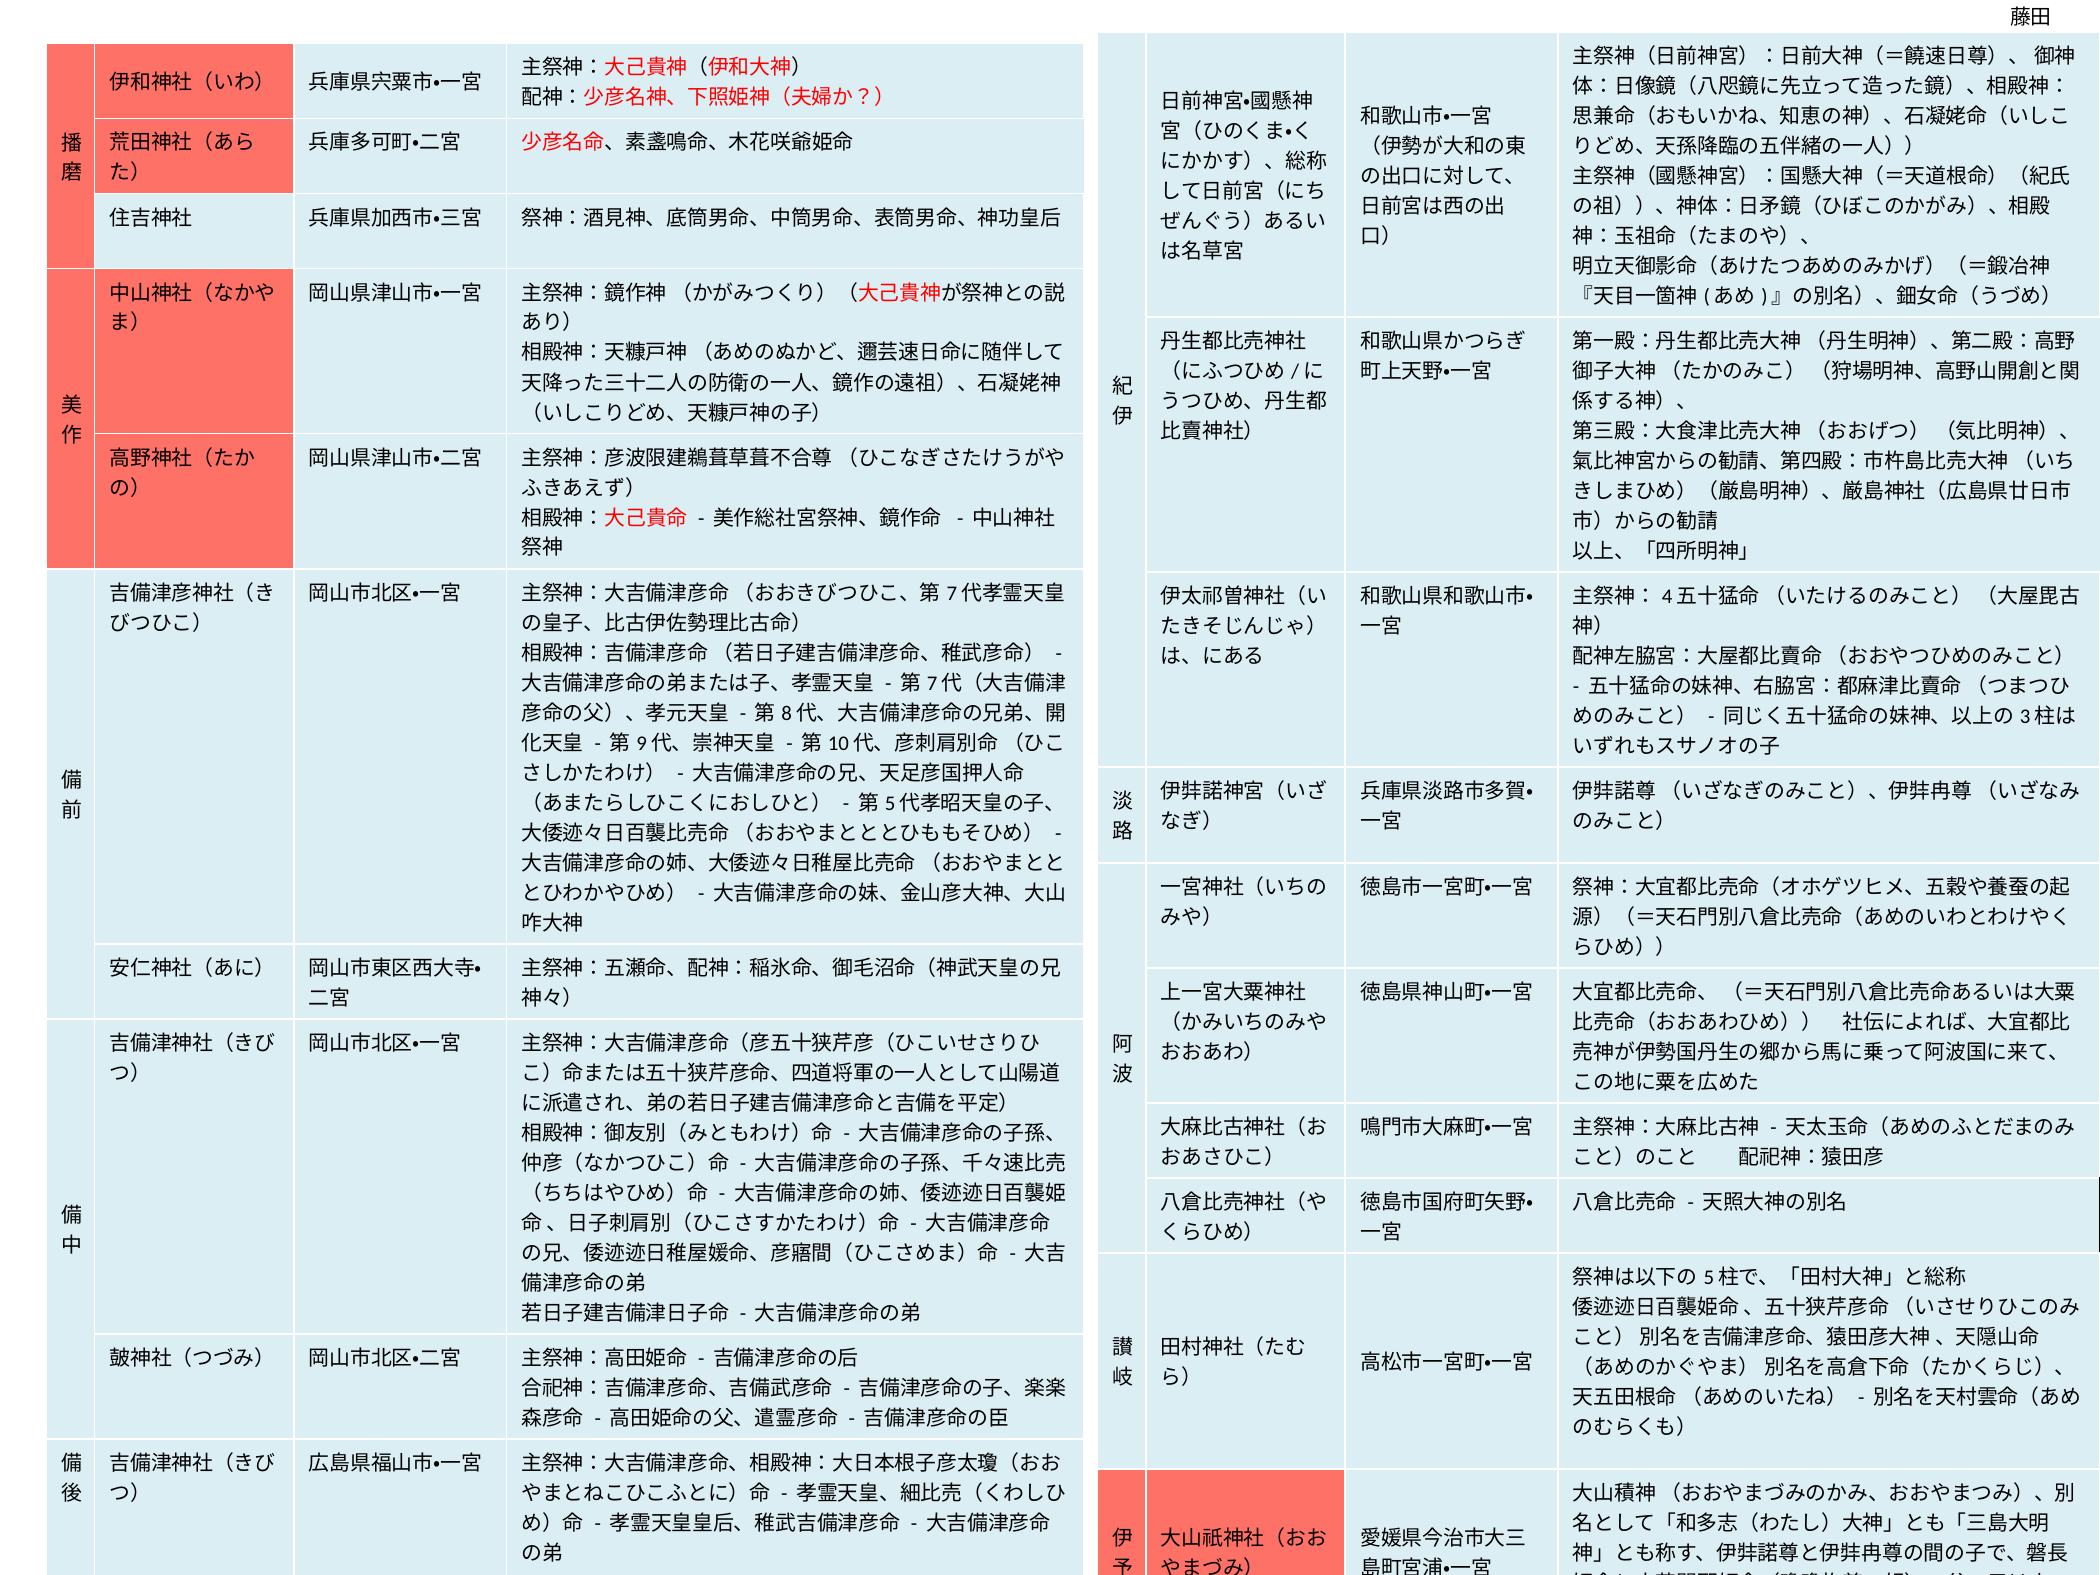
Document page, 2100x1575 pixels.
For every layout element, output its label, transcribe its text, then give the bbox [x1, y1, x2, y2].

table_cell 皷神社（つづみ） [95, 1335, 293, 1438]
table_cell 吉備津神社（きびつ） [95, 1440, 293, 1574]
table_cell 鳴門市大麻町・一宮 [1346, 1104, 1557, 1177]
table_cell 岡山県津山市・二宮 [295, 434, 506, 568]
table_cell 八倉比売命 - 天照大神の別名 [1559, 1179, 2099, 1252]
table_header 和歌山市・一宮 （伊勢が大和の東の出口に対して、日前宮は西の出口） [1346, 33, 1557, 316]
table_cell 第一殿：丹生都比売大神 （丹生明神）、第二殿：高野御子大神 （たかのみこ） （狩場明神、高野山開創と関係する神）、 第三殿：大食津比売大神 （おおげつ） （気比明神）、氣比神宮からの勧請、第四殿：市杵島比売大神 （いちきしまひめ）（厳島明神）、厳島神社（広島県廿日市市）からの勧請 以上、「四所明神」 [1559, 318, 2100, 571]
table_cell 兵庫多可町・二宮 [295, 119, 506, 193]
table_cell 吉備津神社（きびつ） [95, 1020, 293, 1333]
table_cell 阿波 [1098, 864, 1145, 1252]
table_cell 祭神は以下の5柱で、「田村大神」と総称 倭迹迹日百襲姫命 、五十狭芹彦命 （いさせりひこのみこと） 別名を吉備津彦命、猿田彦大神 、天隠山命 （あめのかぐやま） 別名を高倉下命（たかくらじ）、天五田根命 （あめのいたね） - 別名を天村雲命（あめのむらくも） [1559, 1254, 2099, 1468]
table_cell 淡路 [1098, 768, 1145, 862]
table_cell 祭神：酒見神、底筒男命、中筒男命、表筒男命、神功皇后 [507, 194, 1083, 268]
table_cell 備後 [47, 1440, 94, 1575]
table_cell 主祭神：大吉備津彦命、相殿神：大日本根子彦太瓊（おおやまとねこひこふとに）命 - 孝霊天皇、細比売（くわしひめ）命 - 孝霊天皇皇后、稚武吉備津彦命 - 大吉備津彦命の弟 [507, 1440, 1083, 1574]
table_cell 岡山市東区西大寺・二宮 [295, 945, 506, 1018]
table_cell 吉備津彦神社（きびつひこ） [95, 570, 293, 943]
table_cell 主祭神：大麻比古神 - 天太玉命（あめのふとだまのみこと）のこと 配祀神：猿田彦 [1559, 1104, 2099, 1177]
table_cell 兵庫県加西市・三宮 [295, 194, 506, 268]
table_cell 備中 [47, 1020, 94, 1438]
table_cell 伊太祁曽神社（いたきそじんじゃ）は、にある [1147, 573, 1344, 766]
table_cell 上一宮大粟神社（かみいちのみやおおあわ） [1147, 969, 1344, 1102]
text_box 藤田 [1995, 0, 2067, 36]
table_cell 伊弉諾尊 （いざなぎのみこと）、伊弉冉尊 （いざなみのみこと） [1559, 768, 2099, 862]
table_cell 主祭神：4五十猛命 （いたけるのみこと） （大屋毘古神） 配神左脇宮：大屋都比賣命 （おおやつひめのみこと） - 五十猛命の妹神、右脇宮：都麻津比賣命 （つまつひめのみこと） - 同じく五十猛命の妹神、以上の3柱はいずれもスサノオの子 [1559, 573, 2099, 766]
table_header 伊和神社（いわ） [95, 44, 293, 118]
table_cell 住吉神社 [95, 194, 293, 268]
table_cell 岡山市北区・二宮 [295, 1335, 506, 1438]
table_cell 岡山市北区・一宮 [295, 1020, 506, 1333]
table_cell 主祭神：彦波限建鵜葺草葺不合尊 （ひこなぎさたけうがやふきあえず） 相殿神：大己貴命 - 美作総社宮祭神、鏡作命 - 中山神社祭神 [507, 434, 1083, 568]
table_cell 高野神社（たかの） [95, 434, 293, 568]
table_cell 岡山市北区・一宮 [295, 570, 506, 943]
table_cell 徳島市一宮町・一宮 [1346, 864, 1557, 967]
table_cell 徳島県神山町・一宮 [1346, 969, 1557, 1102]
table_cell 主祭神：鏡作神 （かがみつくり）（大己貴神が祭神との説あり） 相殿神：天糠戸神 （あめのぬかど、邇芸速日命に随伴して天降った三十二人の防衛の一人、鏡作の遠祖）、石凝姥神 （いしこりどめ、天糠戸神の子） [507, 269, 1083, 433]
table_header 播磨 [47, 44, 94, 268]
table_cell 和歌山県かつらぎ町上天野・一宮 [1346, 318, 1557, 571]
table_cell 安仁神社（あに） [95, 945, 293, 1018]
table_cell 田村神社（たむら） [1147, 1254, 1344, 1468]
table_cell 岡山県津山市・一宮 [295, 269, 506, 433]
table_cell 大宜都比売命、 （＝天石門別八倉比売命あるいは大粟比売命（おおあわひめ）） 社伝によれば、大宜都比売神が伊勢国丹生の郷から馬に乗って阿波国に来て、この地に粟を広めた [1559, 969, 2099, 1102]
table_cell 広島県福山市・一宮 [295, 1440, 506, 1574]
table_cell 和歌山県和歌山市・一宮 [1346, 573, 1557, 766]
table_cell 美作 [47, 269, 94, 568]
table_cell 讃岐 [1098, 1254, 1145, 1468]
table_cell 祭神：大宜都比売命（オホゲツヒメ、五穀や養蚕の起源）（＝天石門別八倉比売命（あめのいわとわけやくらひめ）） [1559, 864, 2099, 967]
table_cell 中山神社（なかやま） [95, 269, 293, 433]
table_cell 少彦名命、素盞鳴命、木花咲爺姫命 [507, 119, 1084, 193]
table_cell 伊弉諾神宮（いざなぎ） [1147, 768, 1344, 862]
table_cell 一宮神社（いちのみや） [1147, 864, 1344, 967]
table_cell 主祭神：高田姫命 - 吉備津彦命の后 合祀神：吉備津彦命、吉備武彦命 - 吉備津彦命の子、楽楽森彦命 - 高田姫命の父、遣霊彦命 - 吉備津彦命の臣 [507, 1335, 1083, 1438]
table_header 紀伊 [1098, 33, 1145, 766]
table_cell 主祭神：五瀬命、配神：稲氷命、御毛沼命（神武天皇の兄神々） [507, 945, 1083, 1018]
table_header 兵庫県宍粟市・一宮 [295, 44, 506, 118]
table_header 主祭神（日前神宮）：日前大神（＝饒速日尊）、 御神体：日像鏡（八咫鏡に先立って造った鏡）、相殿神：思兼命（おもいかね、知恵の神）、石凝姥命（いしこりどめ、天孫降臨の五伴緒の一人）） 主祭神（國懸神宮）：国懸大神（＝天道根命）（紀氏の祖））、神体：日矛鏡（ひぼこのかがみ）、相殿神：玉祖命（たまのや）、 明立天御影命（あけたつあめのみかげ）（＝鍛冶神『天目一箇神(あめ)』の別名）、鈿女命（うづめ） [1559, 33, 2099, 316]
table_cell 大麻比古神社（おおあさひこ） [1147, 1104, 1344, 1177]
table_cell 八倉比売神社（やくらひめ） [1147, 1179, 1344, 1252]
table_cell 荒田神社（あらた） [95, 119, 293, 193]
table_cell 徳島市国府町矢野・一宮 [1346, 1179, 1557, 1252]
table_cell 大山積神 （おおやまづみのかみ、おおやまつみ）、別名として「和多志（わたし）大神」とも「三島大明神」とも称す、伊弉諾尊と伊弉冉尊の間の子で、磐長姫命と木花開耶姫命（瓊瓊杵尊の妃）の父。元は山の神であるが、当社では海の神としての性格も強い [1559, 1470, 2099, 1575]
table_cell 兵庫県淡路市多賀・一宮 [1346, 768, 1557, 862]
table_cell 高松市一宮町・一宮 [1346, 1254, 1557, 1468]
table_cell 伊予 [1098, 1470, 1145, 1575]
table_cell 主祭神：大吉備津彦命 （おおきびつひこ、第7代孝霊天皇の皇子、比古伊佐勢理比古命） 相殿神：吉備津彦命 （若日子建吉備津彦命、稚武彦命） - 大吉備津彦命の弟または子、孝霊天皇 - 第7代（大吉備津彦命の父）、孝元天皇 - 第8代、大吉備津彦命の兄弟、開化天皇 - 第9代、崇神天皇 - 第10代、彦刺肩別命 （ひこさしかたわけ） - 大吉備津彦命の兄、天足彦国押人命 （あまたらしひこくにおしひと） - 第5代孝昭天皇の子、大倭迹々日百襲比売命 （おおやまとととひももそひめ） - 大吉備津彦命の姉、大倭迹々日稚屋比売命 （おおやまとととひわかやひめ） - 大吉備津彦命の妹、金山彦大神、大山咋大神 [507, 570, 1083, 943]
table_cell 備前 [47, 570, 94, 1018]
table_cell 大山祇神社（おおやまづみ） [1147, 1470, 1344, 1575]
table_header 日前神宮・國懸神宮（ひのくま・くにかかす）、総称して日前宮（にちぜんぐう）あるいは名草宮 [1147, 33, 1344, 316]
table_cell 主祭神：大吉備津彦命（彦五十狭芹彦（ひこいせさりひこ）命または五十狭芹彦命、四道将軍の一人として山陽道に派遣され、弟の若日子建吉備津彦命と吉備を平定） 相殿神：御友別（みともわけ）命 - 大吉備津彦命の子孫、仲彦（なかつひこ）命 - 大吉備津彦命の子孫、千々速比売（ちちはやひめ）命 - 大吉備津彦命の姉、倭迹迹日百襲姫命 、日子刺肩別（ひこさすかたわけ）命 - 大吉備津彦命の兄、倭迹迹日稚屋媛命、彦寤間（ひこさめま）命 - 大吉備津彦命の弟 若日子建吉備津日子命 - 大吉備津彦命の弟 [507, 1020, 1083, 1333]
table_cell 愛媛県今治市大三島町宮浦・一宮 [1346, 1470, 1557, 1575]
table_cell 丹生都比売神社（にふつひめ/にうつひめ、丹生都比賣神社） [1147, 318, 1344, 571]
table_header 主祭神：大己貴神（伊和大神） 配神：少彦名神、下照姫神（夫婦か？） [507, 44, 1083, 118]
